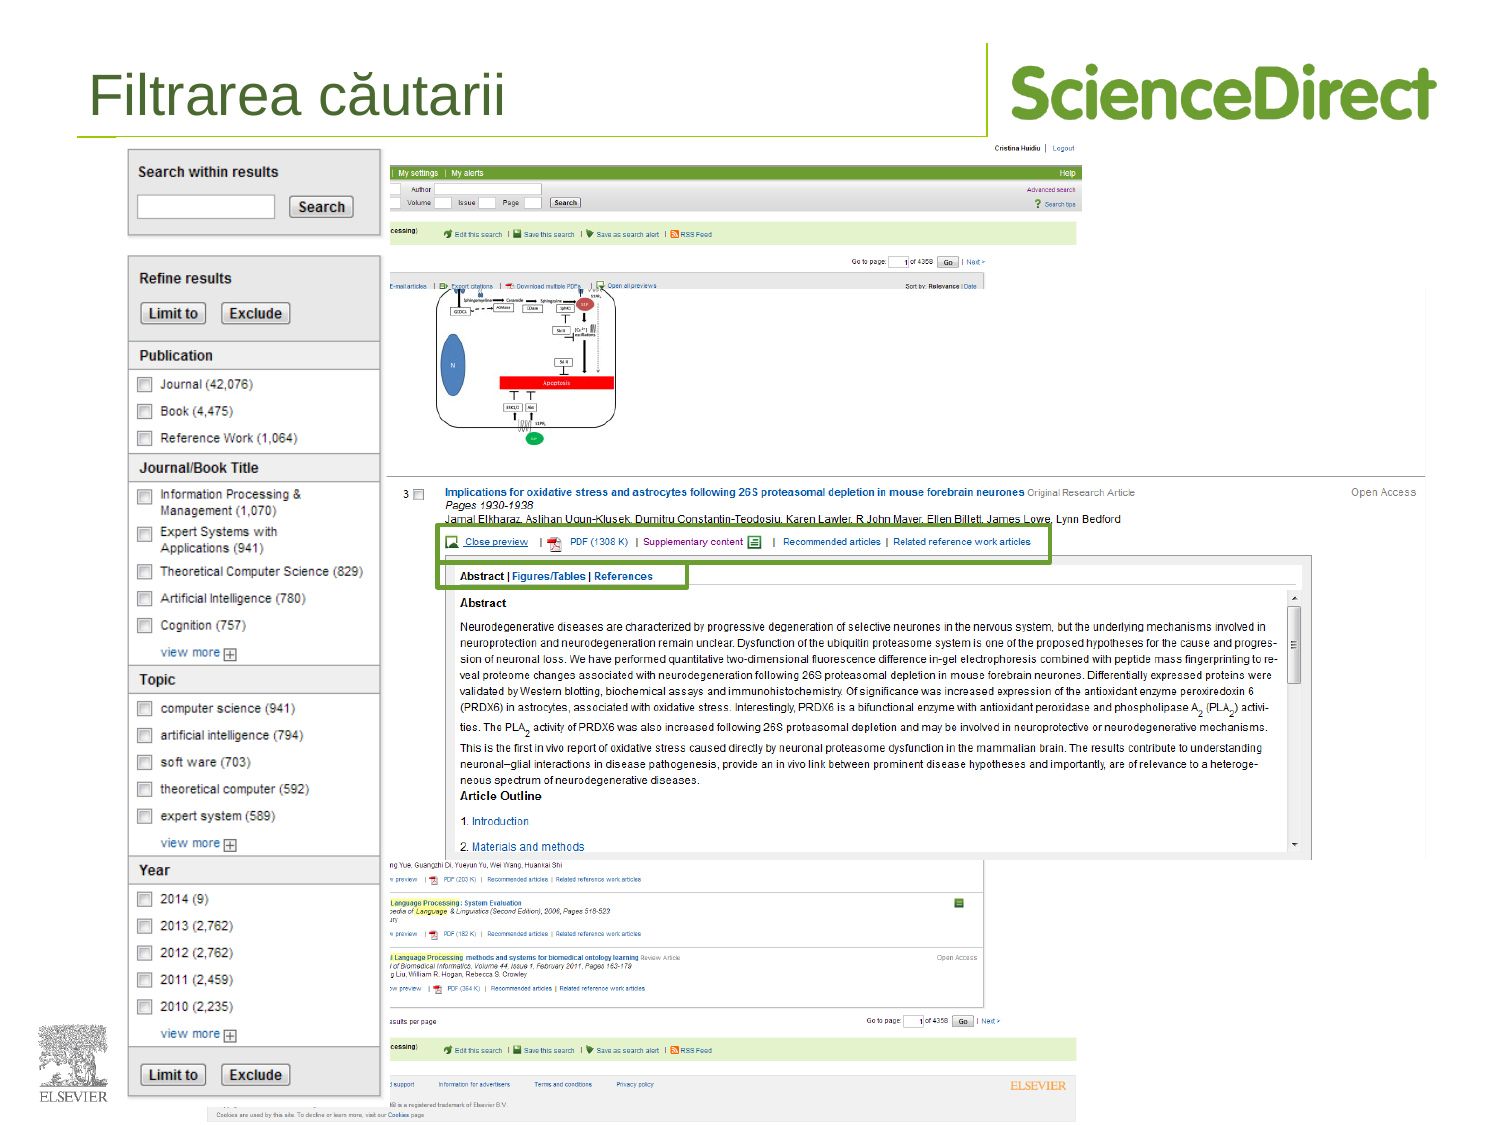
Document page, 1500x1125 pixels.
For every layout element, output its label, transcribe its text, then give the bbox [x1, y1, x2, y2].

picture [116, 137, 1426, 1125]
title Filtrarea căutarii [73, 42, 988, 135]
picture [37, 1023, 108, 1102]
picture [1001, 49, 1450, 131]
